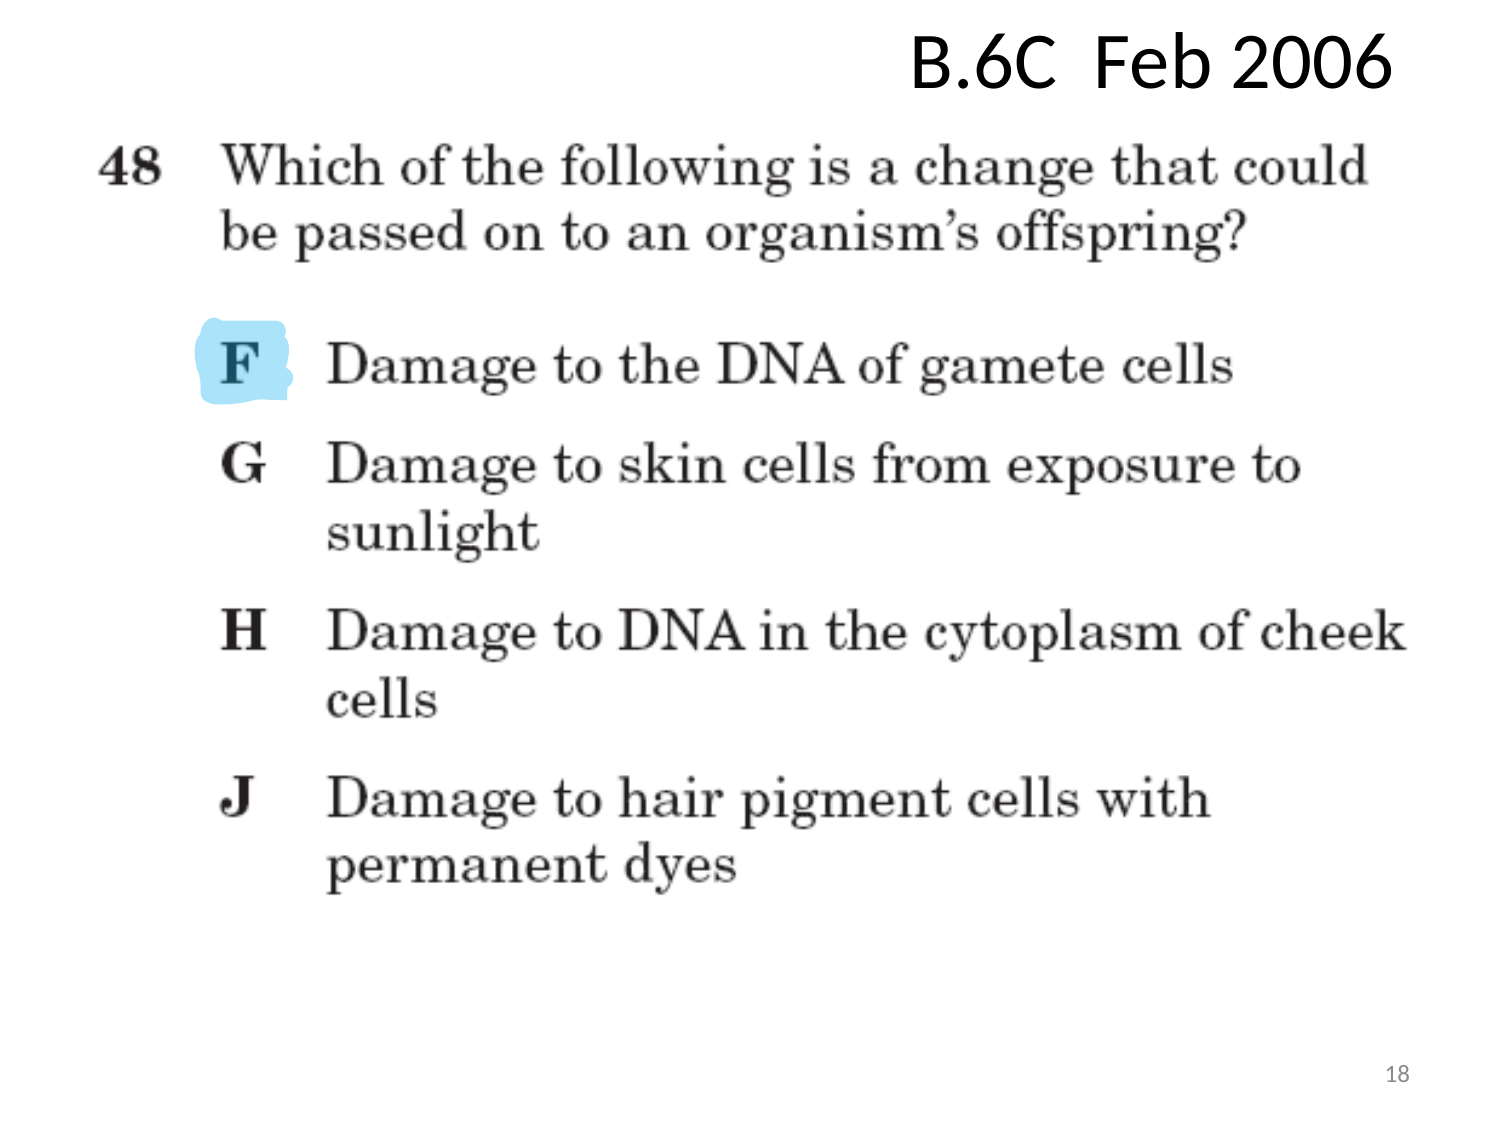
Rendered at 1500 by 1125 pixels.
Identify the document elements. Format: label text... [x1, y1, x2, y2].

title B.6C Feb 2006 [75, 0, 1500, 113]
slide_number 18 [1074, 1042, 1425, 1103]
picture [87, 137, 1422, 901]
